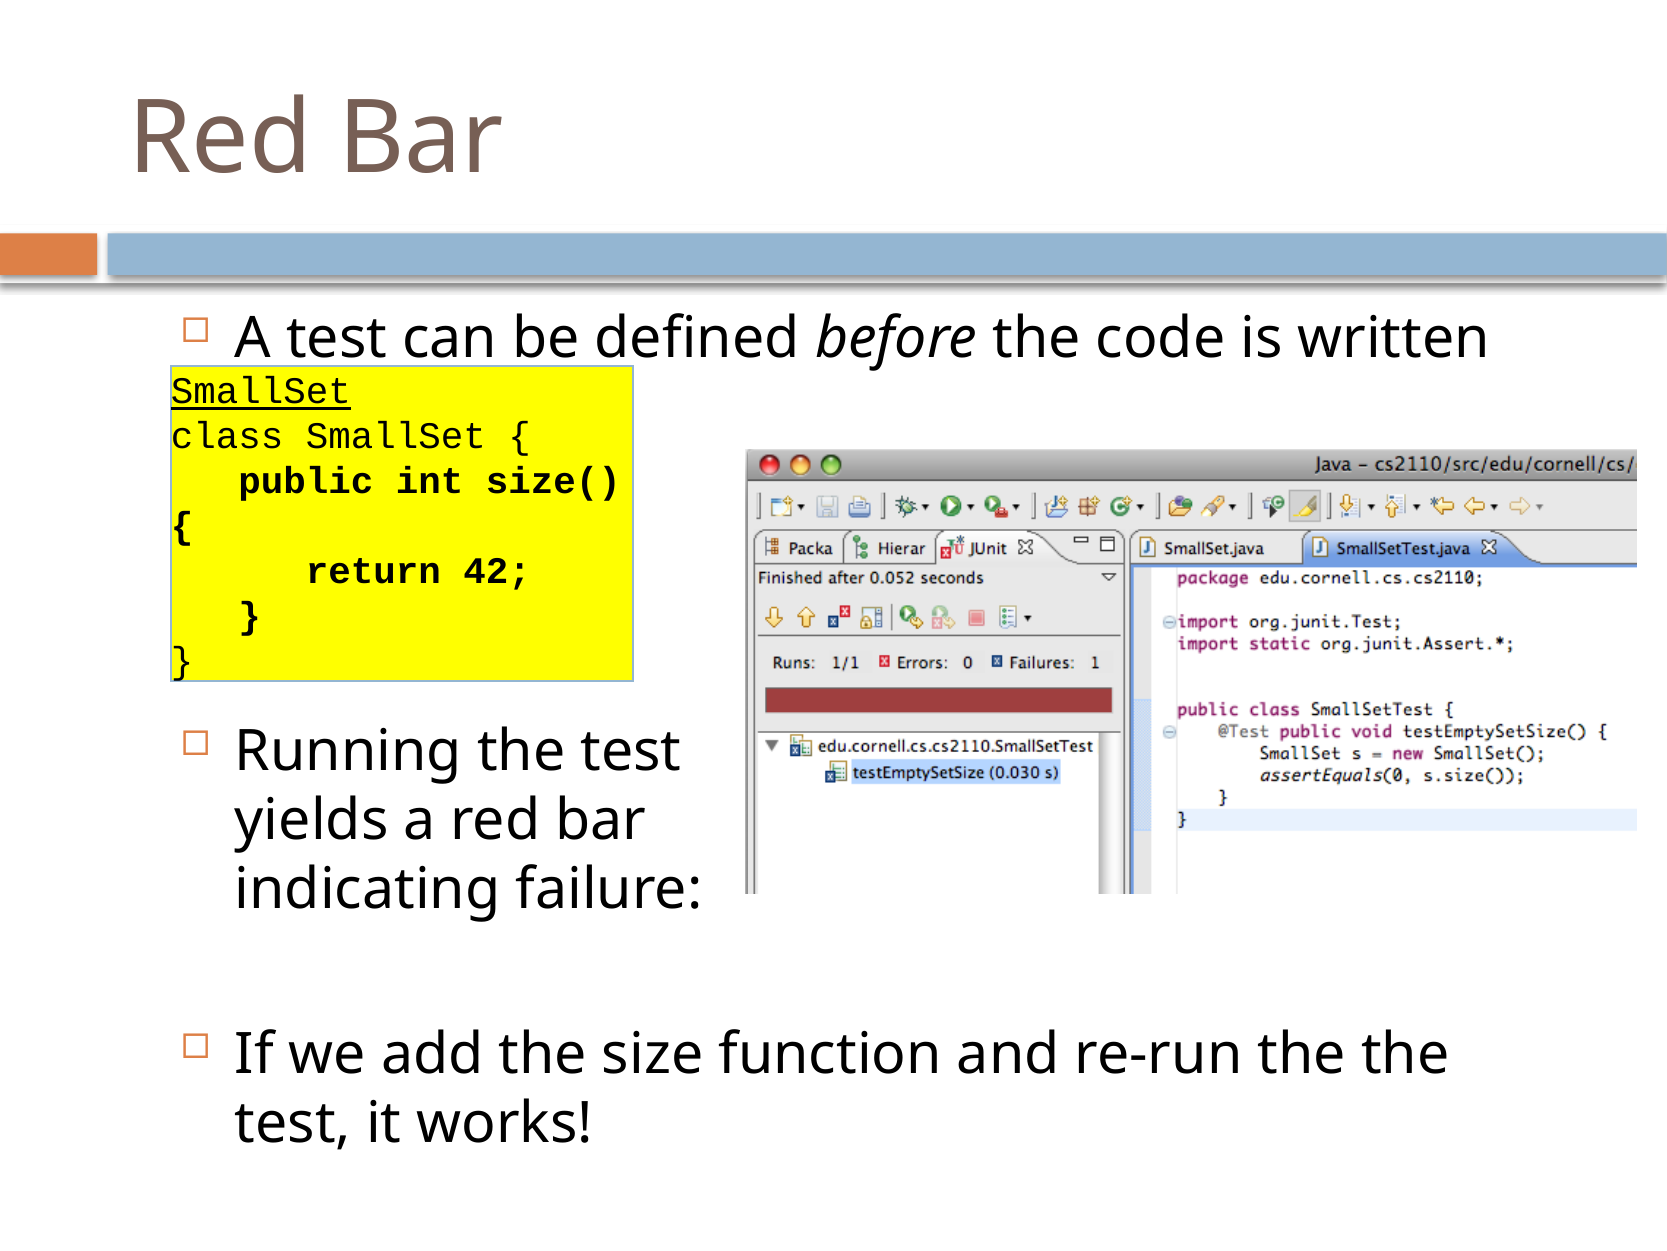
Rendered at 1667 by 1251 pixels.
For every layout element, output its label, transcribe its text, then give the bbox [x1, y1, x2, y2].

title Red Bar [111, 41, 1598, 223]
list A test can be defined before the code is written Running the test yields a red bar indicating failure: If we add the size function and re-run the the test, it works! [111, 291, 1598, 1163]
picture [745, 449, 1637, 894]
text_box SmallSet class SmallSet { public int size() { return 42; } } [170, 366, 634, 682]
